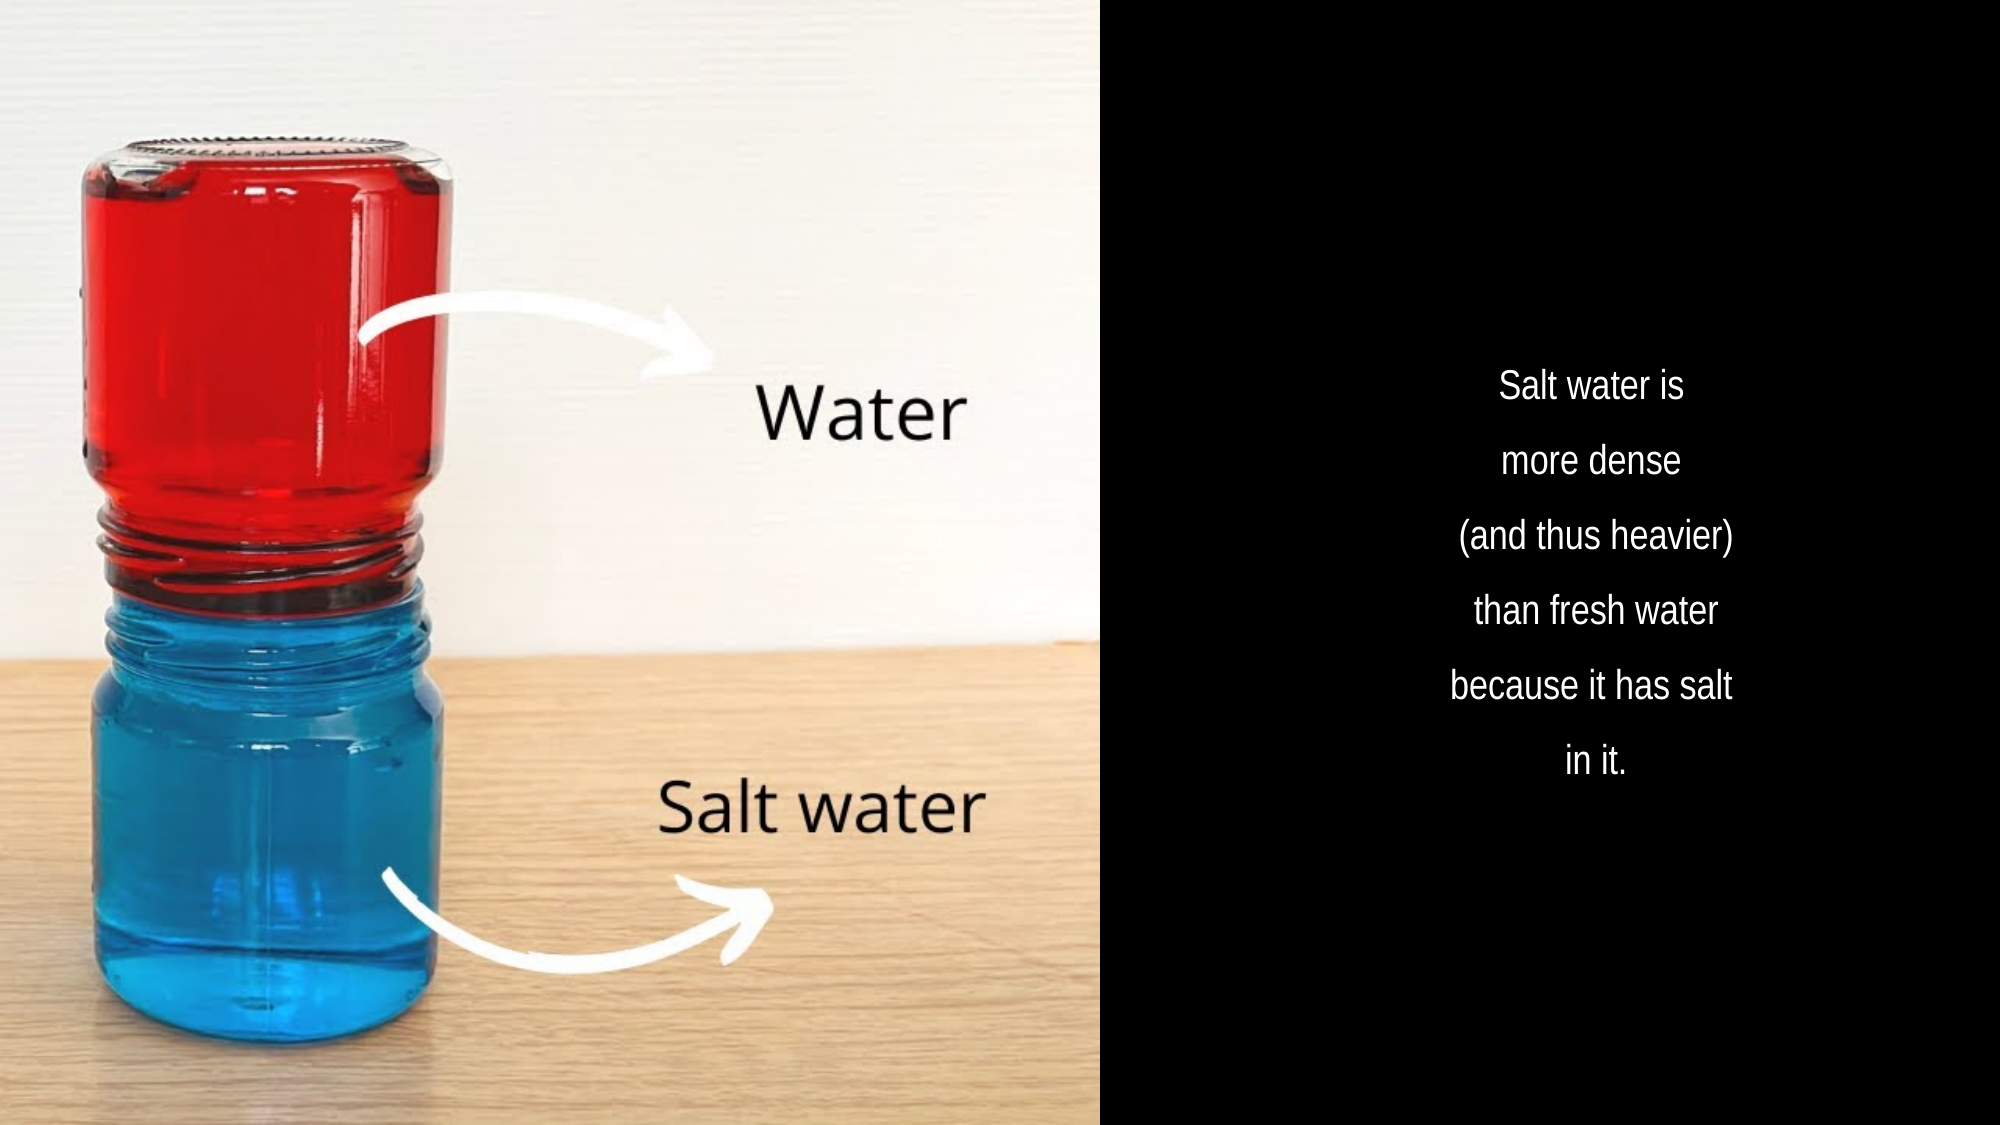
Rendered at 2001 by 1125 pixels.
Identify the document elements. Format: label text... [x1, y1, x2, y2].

text_box Salt water is more dense (and thus heavier) than fresh water because it has salt in it. [1412, 125, 1780, 916]
picture [0, 0, 1100, 1125]
